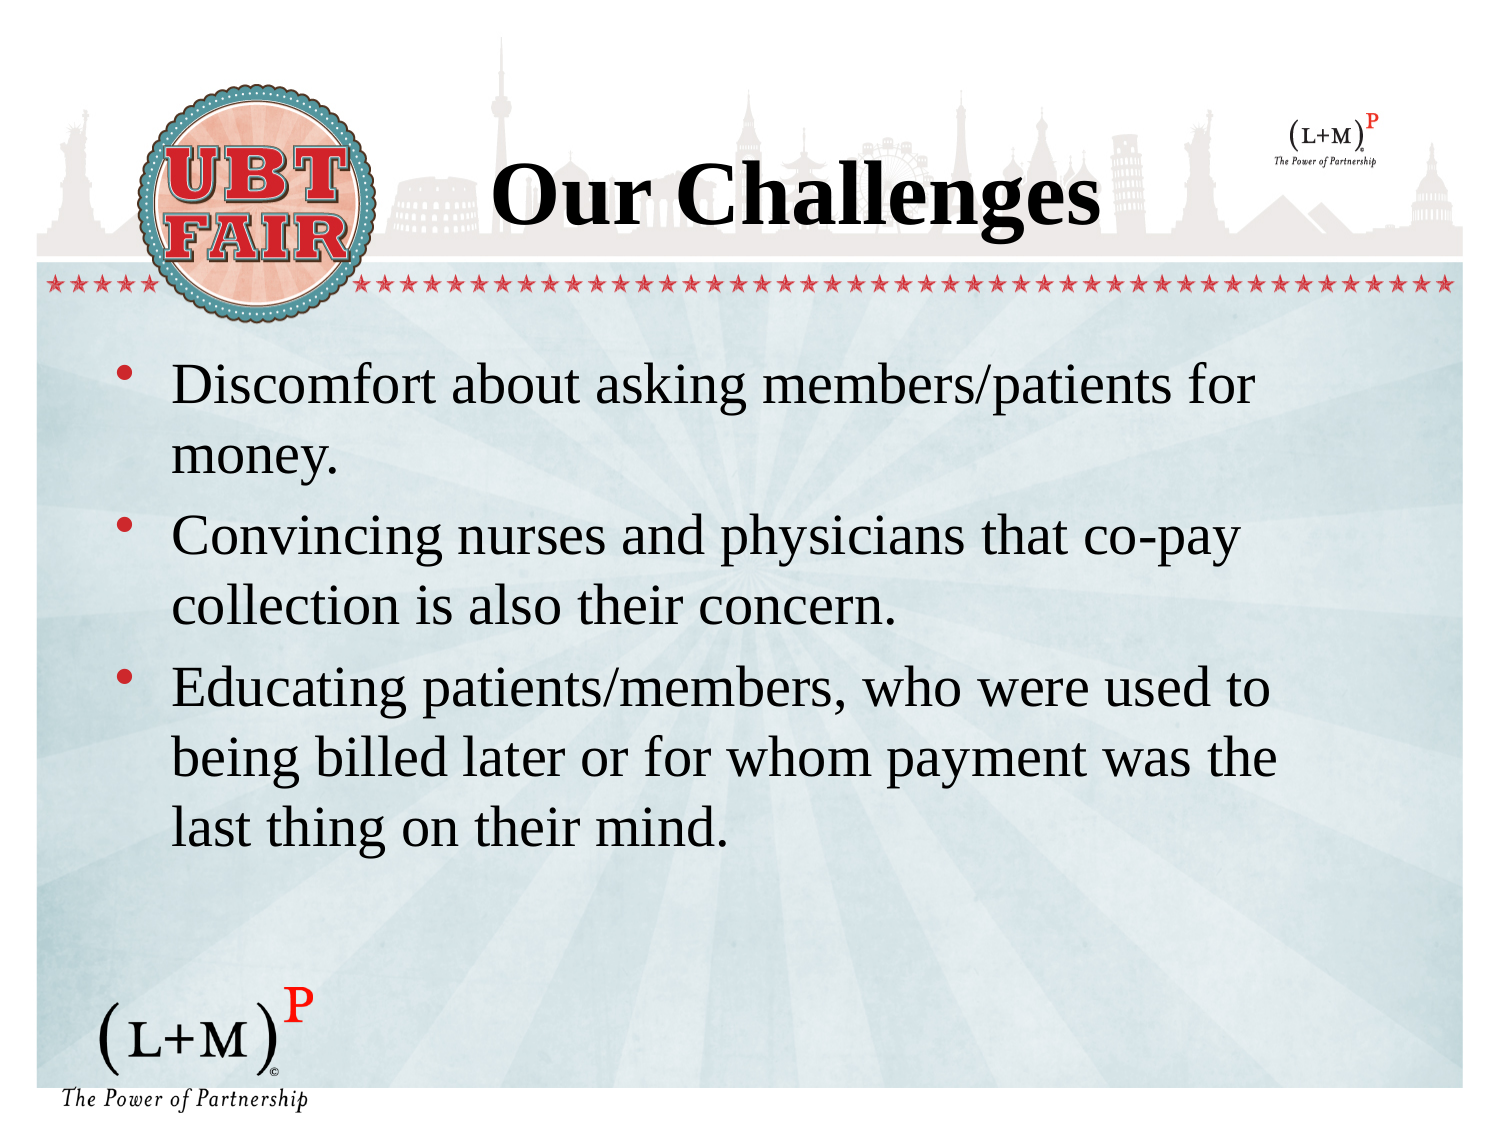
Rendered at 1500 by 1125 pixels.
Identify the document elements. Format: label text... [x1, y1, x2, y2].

list Discomfort about asking members/patients for money. Convincing nurses and physicians that co-pay collection is also their concern. Educating patients/members, who were used to being billed later or for whom payment was the last thing on their mind. [99, 337, 1376, 1125]
title Our Challenges [474, 125, 1500, 250]
picture [0, 0, 1500, 1125]
